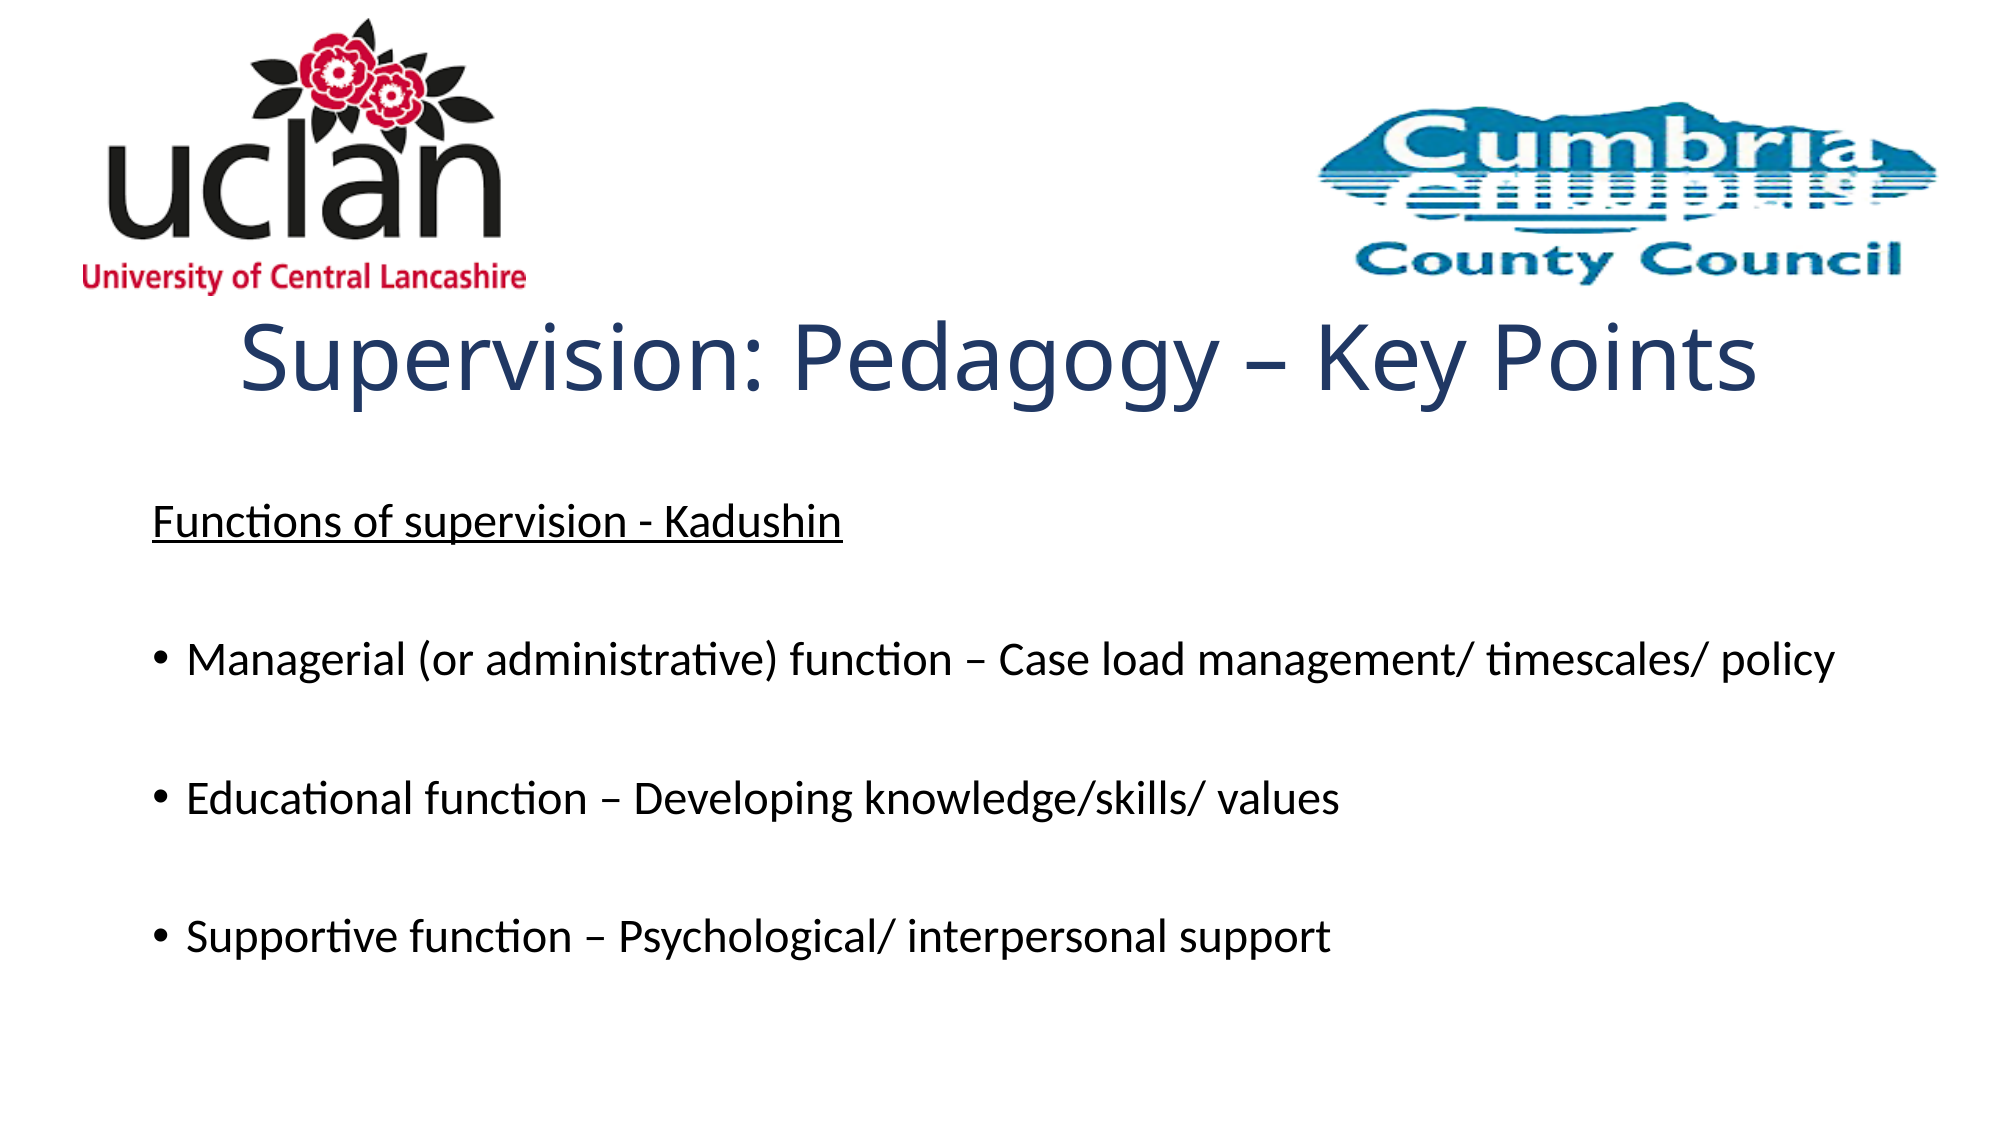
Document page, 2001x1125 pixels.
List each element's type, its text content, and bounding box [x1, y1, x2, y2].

picture [1299, 0, 1944, 400]
list Functions of supervision - Kadushin Managerial (or administrative) function – Case load management/ timescales/ policy Educational function – Developing knowledge/skills/ values Supportive function – Psychological/ interpersonal support [137, 487, 1863, 1014]
title Supervision: Pedagogy – Key Points [137, 252, 1863, 470]
picture [83, 17, 526, 296]
